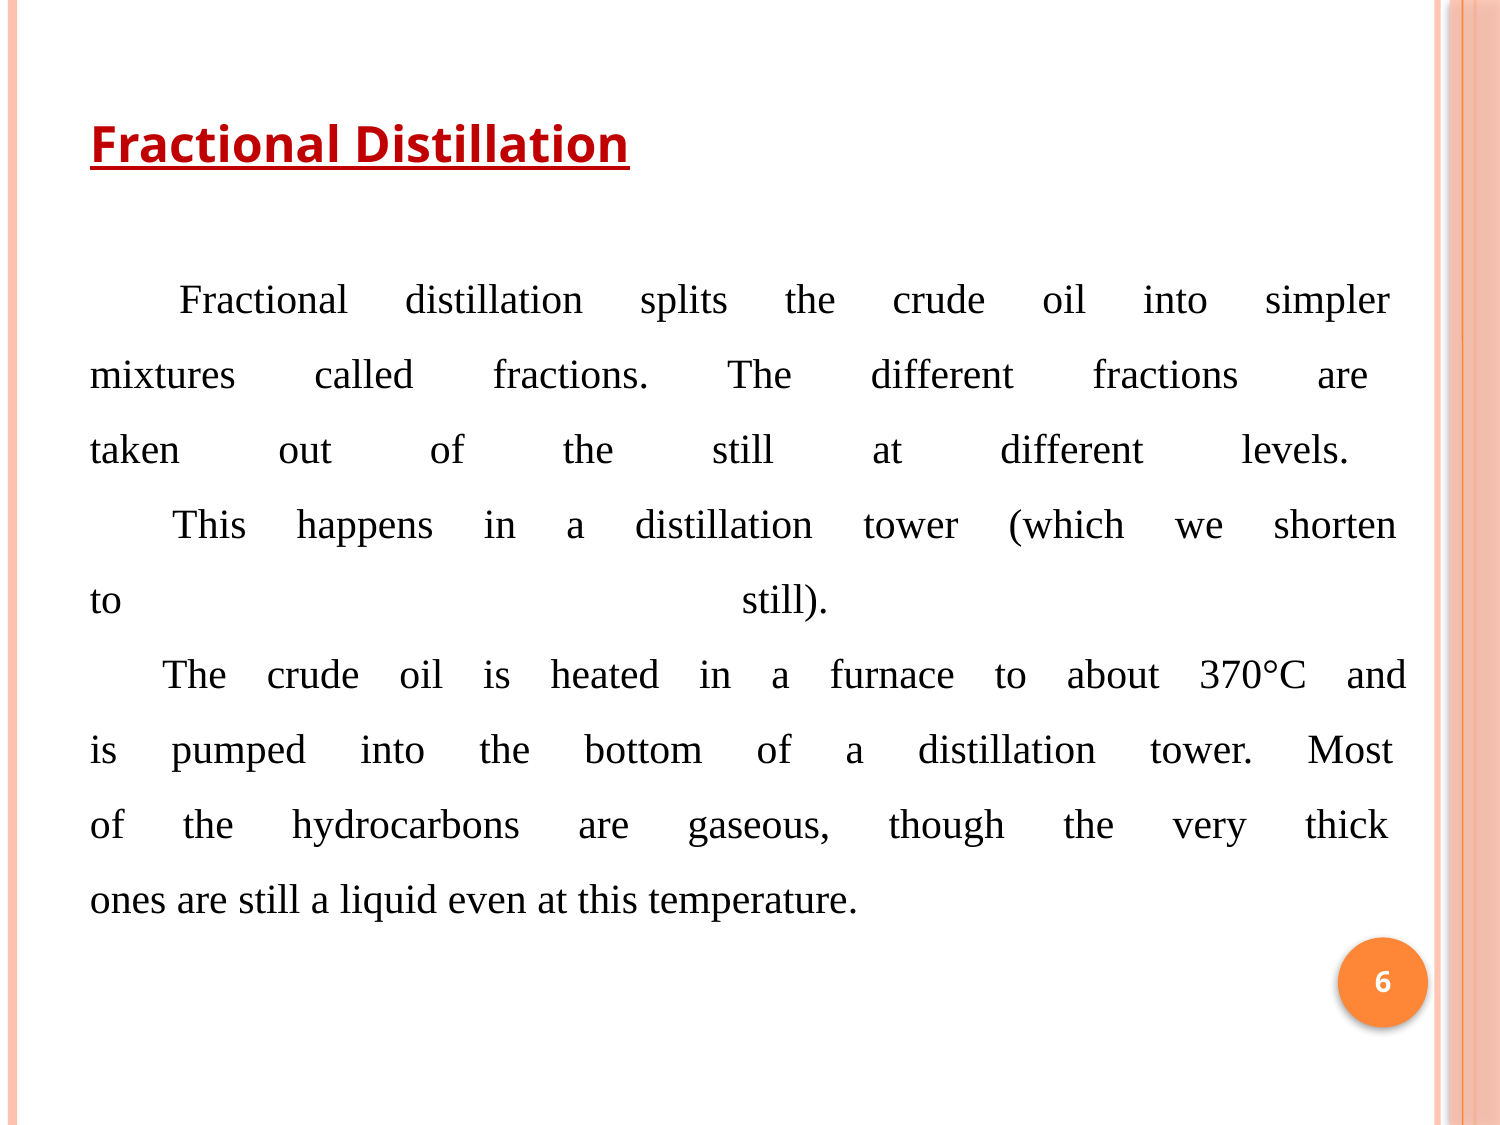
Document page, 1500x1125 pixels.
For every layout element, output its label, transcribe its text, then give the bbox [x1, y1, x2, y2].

text_box Fractional Distillation  Fractional distillation splits the crude oil into simpler mixtures called fractions. The different fractions are taken out of the still at different levels.  This happens in a distillation tower (which we shorten to still).  The crude oil is heated in a furnace to about 370°C and is pumped into the bottom of a distillation tower. Most of the hydrocarbons are gaseous, though the very thick ones are still a liquid even at this temperature. [75, 74, 1463, 930]
slide_number 6 [1333, 940, 1434, 1027]
